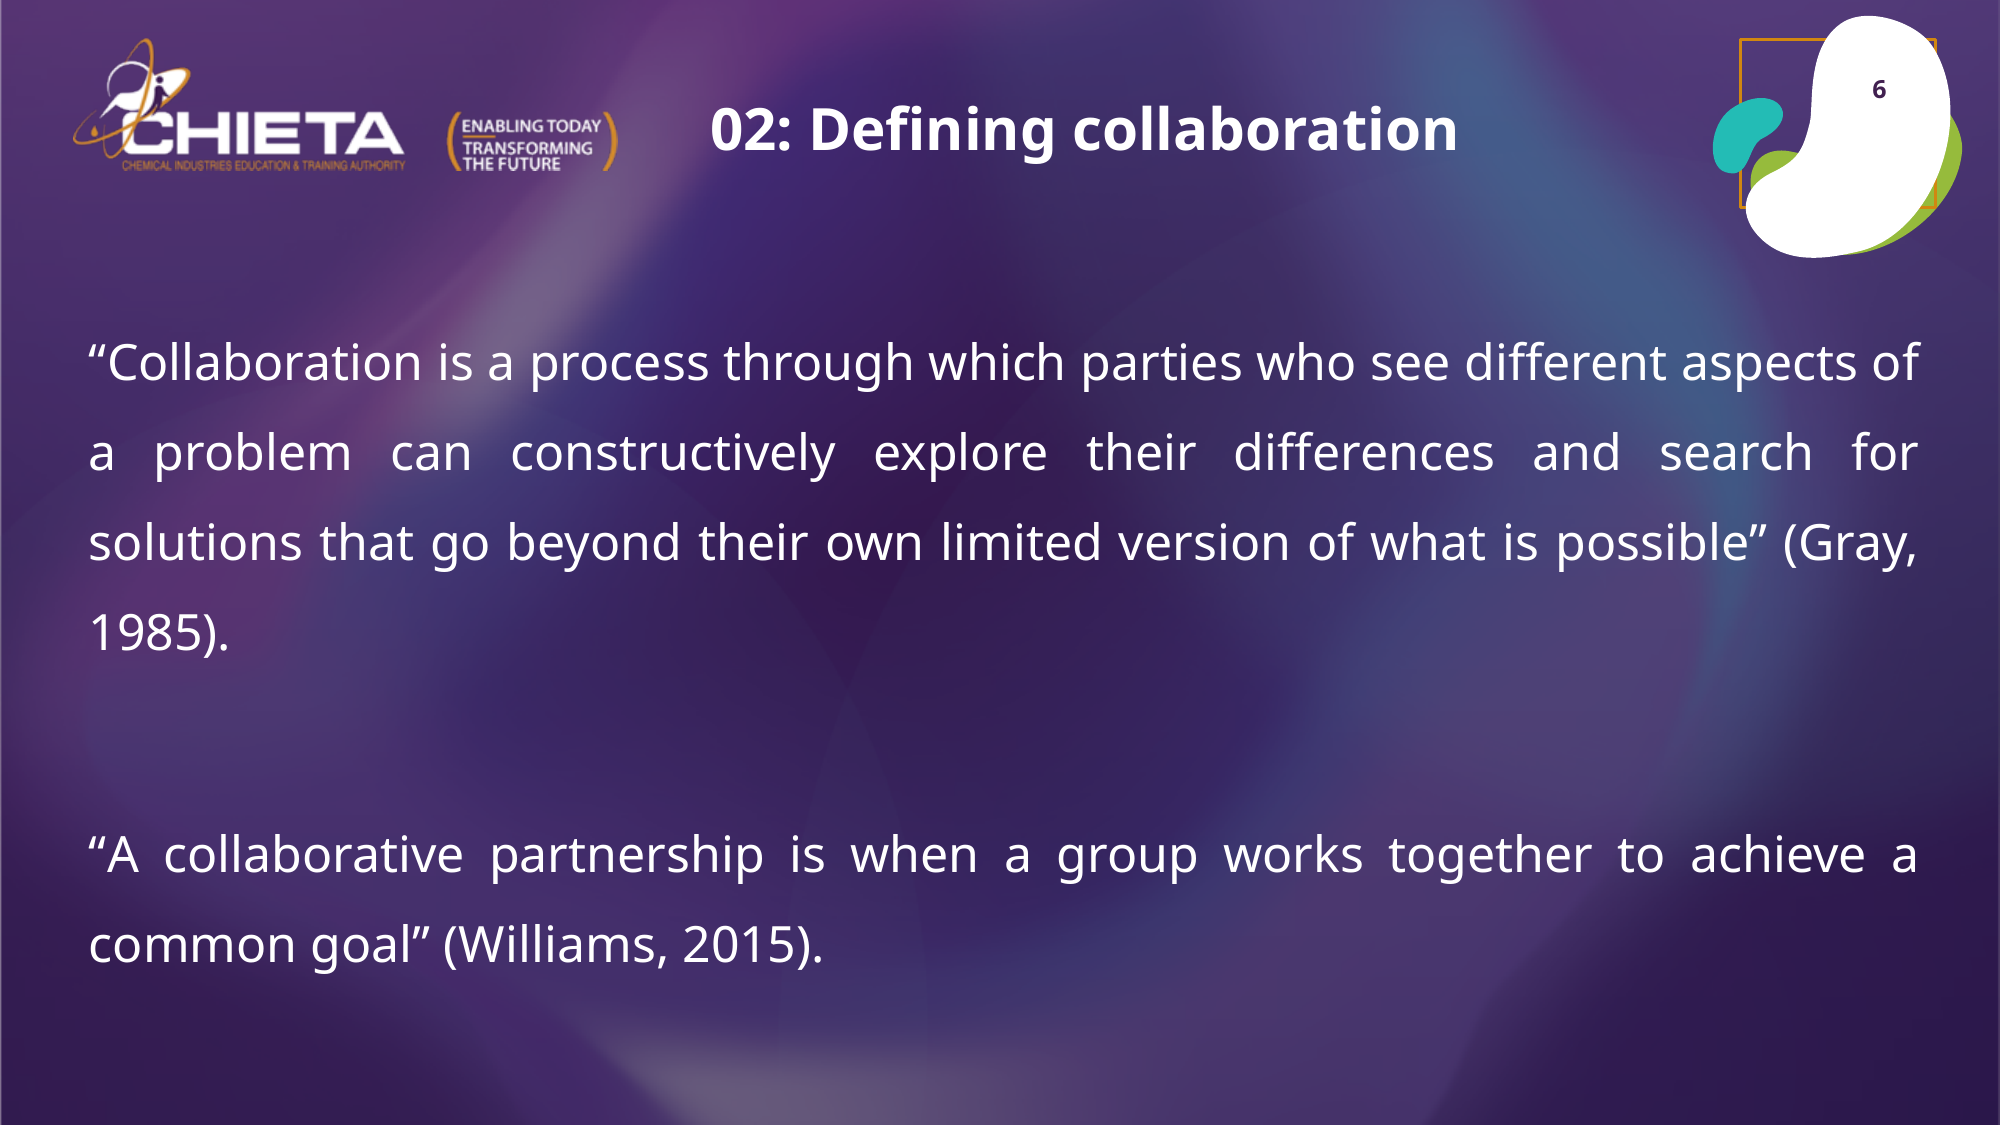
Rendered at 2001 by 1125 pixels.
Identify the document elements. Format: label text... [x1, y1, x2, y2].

slide_number 6 [1451, 60, 1902, 120]
picture [0, 0, 2000, 1125]
list “Collaboration is a process through which parties who see different aspects of a problem can constructively explore their differences and search for solutions that go beyond their own limited version of what is possible” (Gray, 1985). “A collaborative partnership is when a group works together to achieve a common goal” (Williams, 2015). [73, 212, 1936, 1014]
text_box 02: Defining collaboration [695, 84, 1652, 170]
